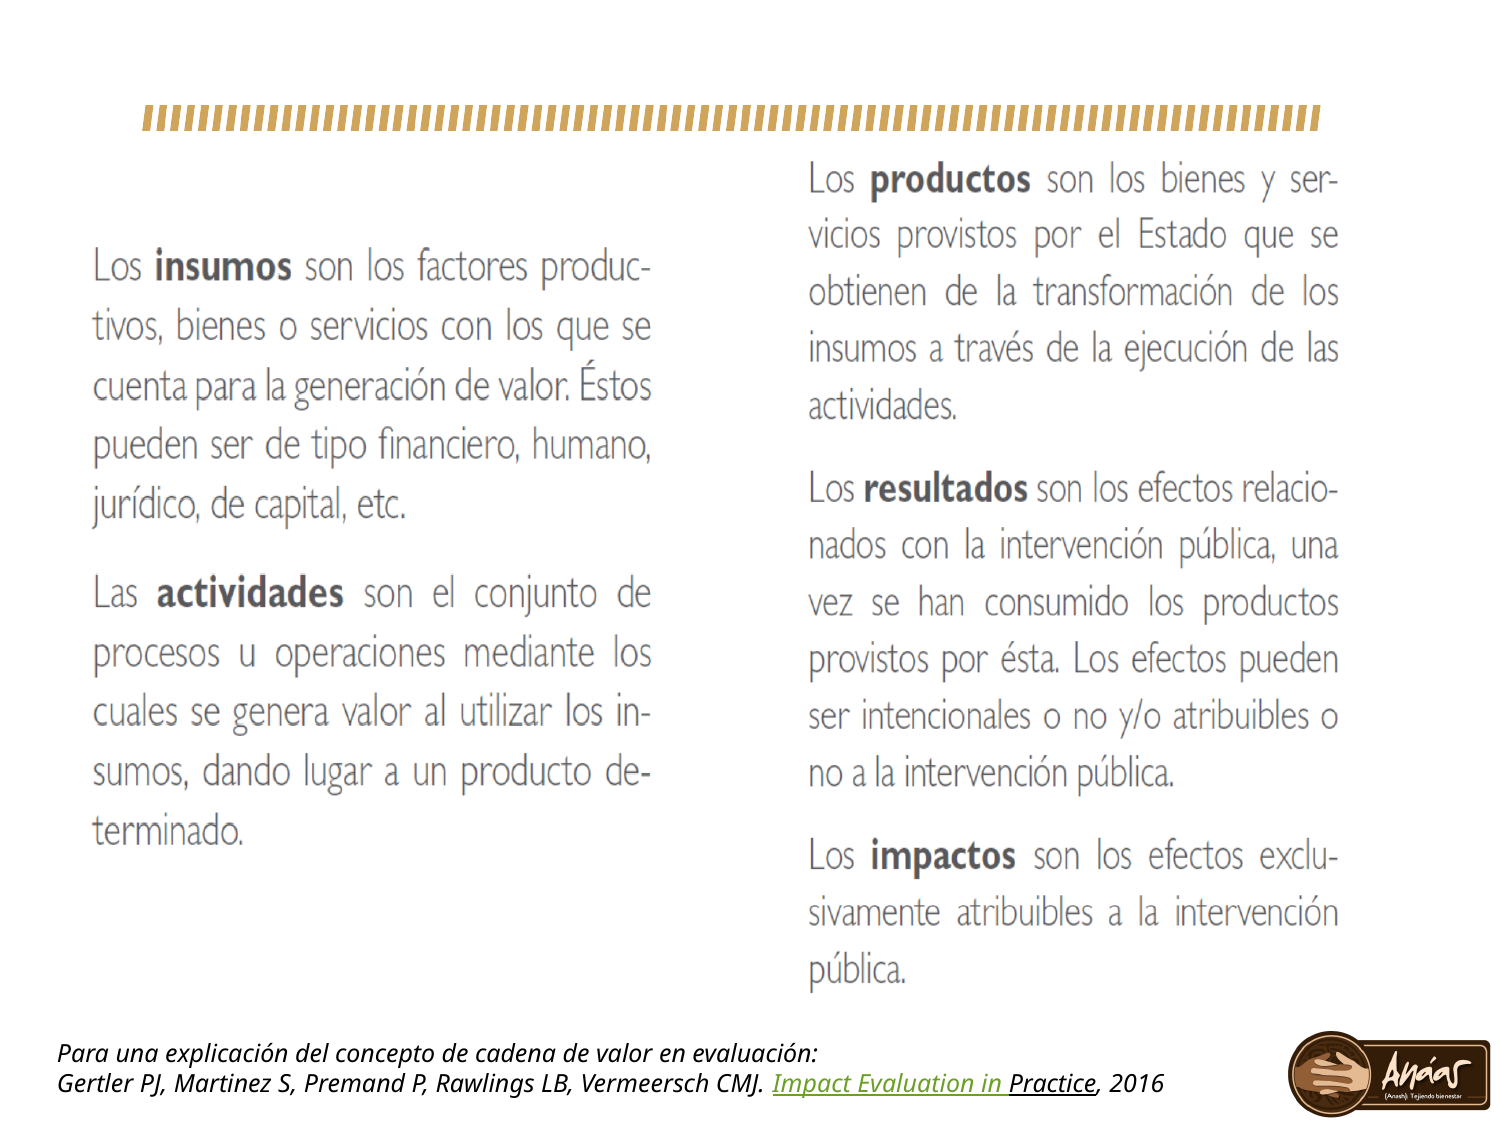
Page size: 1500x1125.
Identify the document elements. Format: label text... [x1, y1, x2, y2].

picture [1281, 1023, 1499, 1125]
picture [73, 231, 671, 863]
text_box ﻿Para una explicación del concepto de cadena de valor en evaluación: Gertler PJ, Martinez S, Premand P, Rawlings LB, Vermeersch CMJ. Impact Evaluation in Practice, 2016 [42, 1030, 1180, 1109]
picture [793, 149, 1353, 1001]
